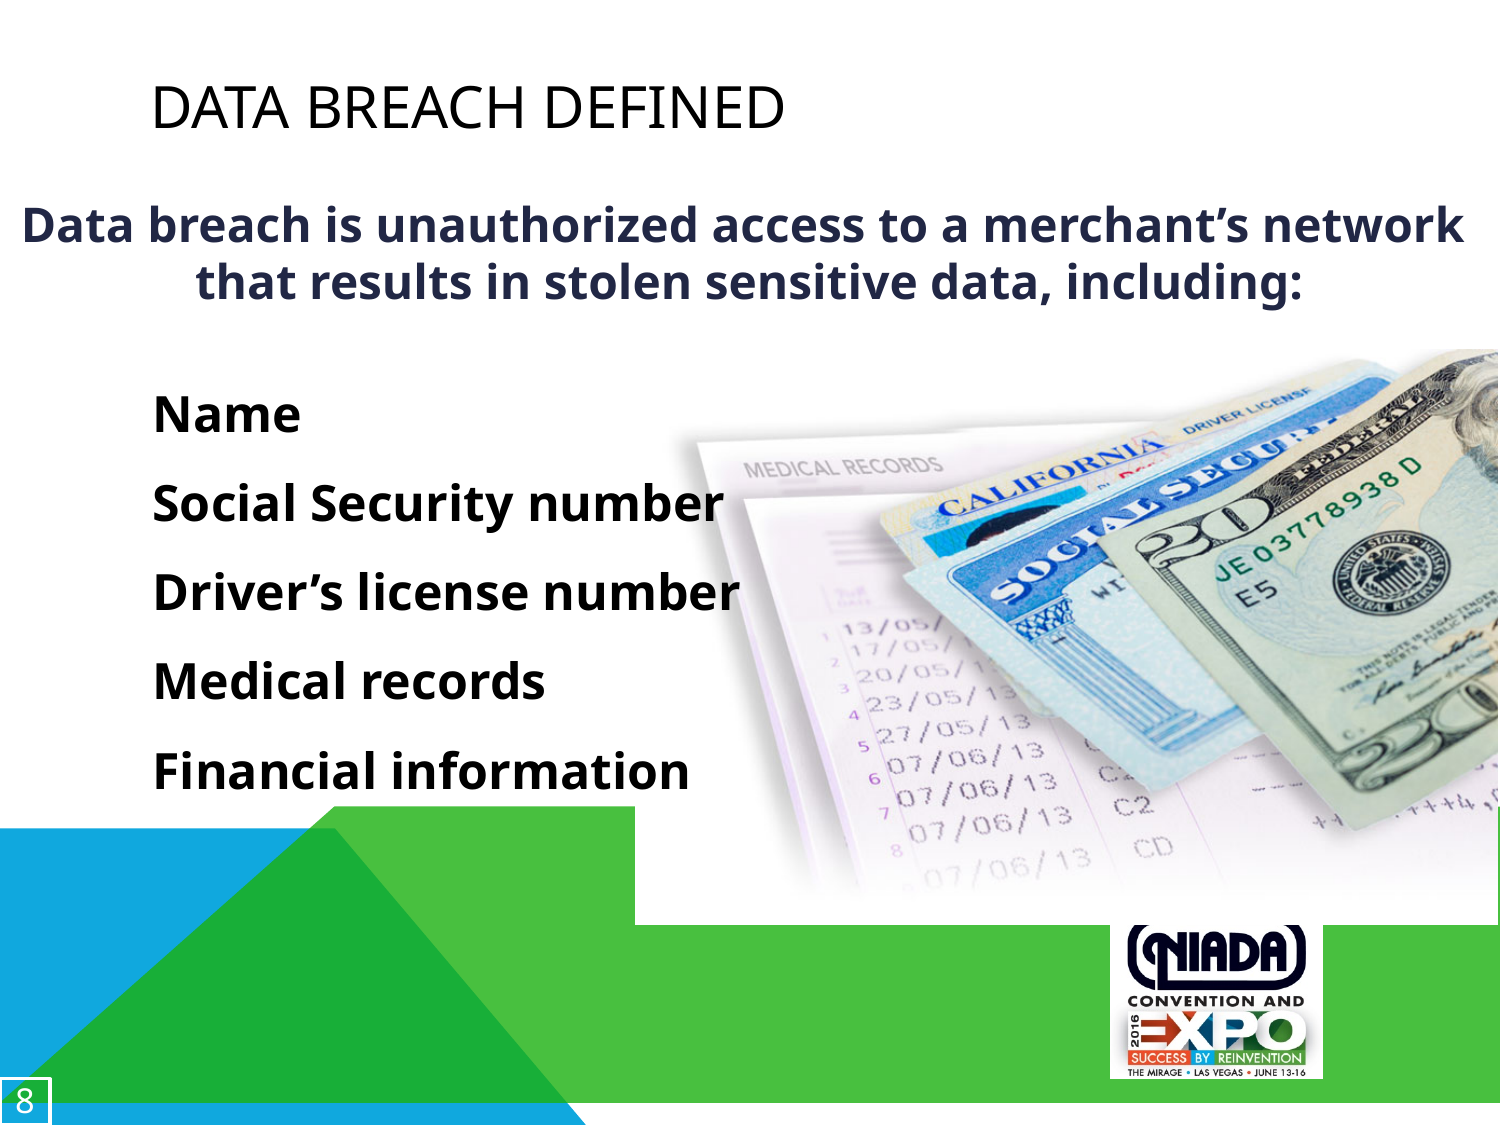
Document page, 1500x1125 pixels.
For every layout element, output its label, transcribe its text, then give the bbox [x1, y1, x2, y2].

list Name Social Security number Driver’s license number Medical records Financial information [137, 375, 630, 888]
title Data Breach Defined [135, 60, 1369, 150]
slide_number 8 [0, 1077, 52, 1125]
picture [635, 349, 1498, 1079]
text_box Data breach is unauthorized access to a merchant’s network that results in stolen sensitive data, including: [0, 186, 1500, 317]
